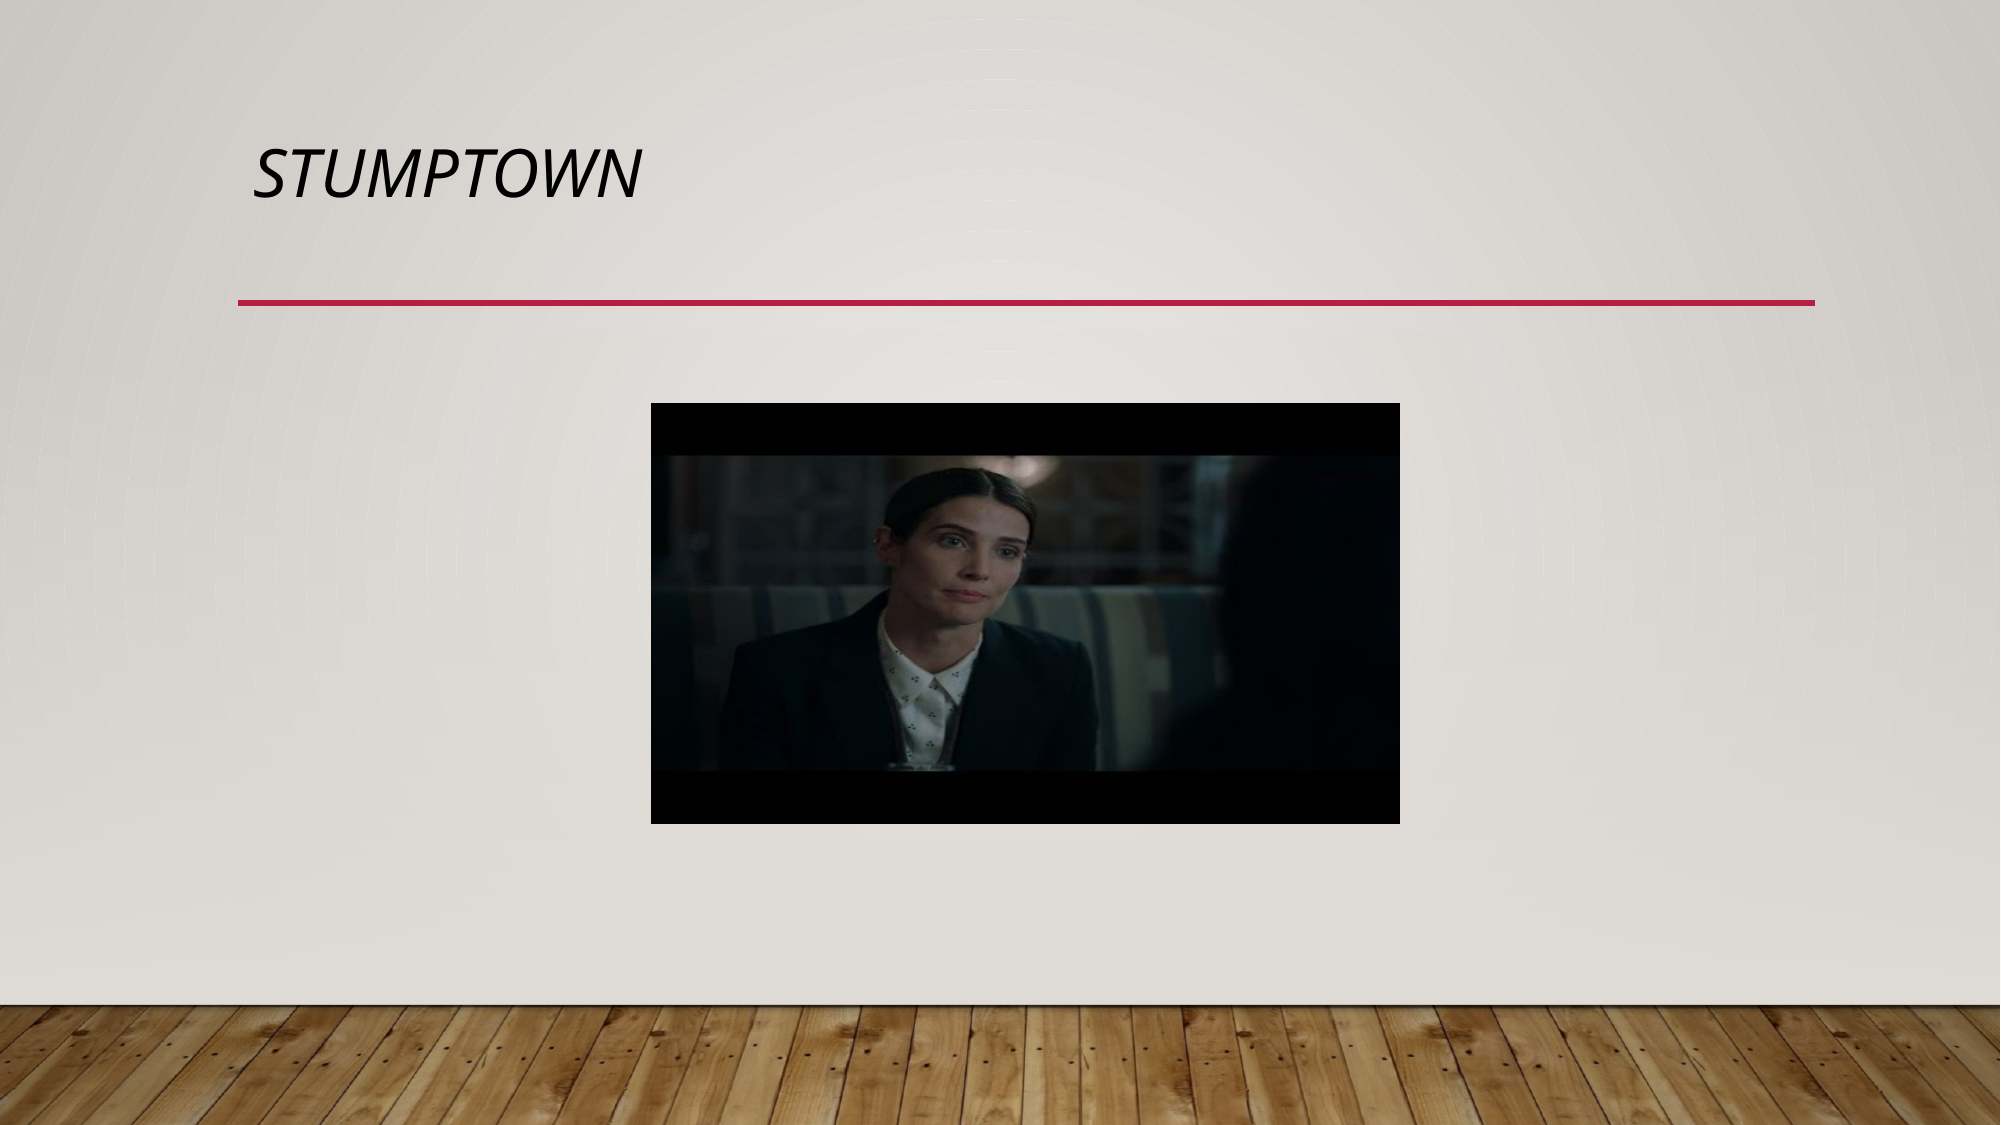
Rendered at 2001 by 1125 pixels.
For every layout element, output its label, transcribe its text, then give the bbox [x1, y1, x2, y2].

picture [0, 1005, 2000, 1125]
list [650, 402, 1401, 825]
title stumptown [238, 131, 1814, 305]
